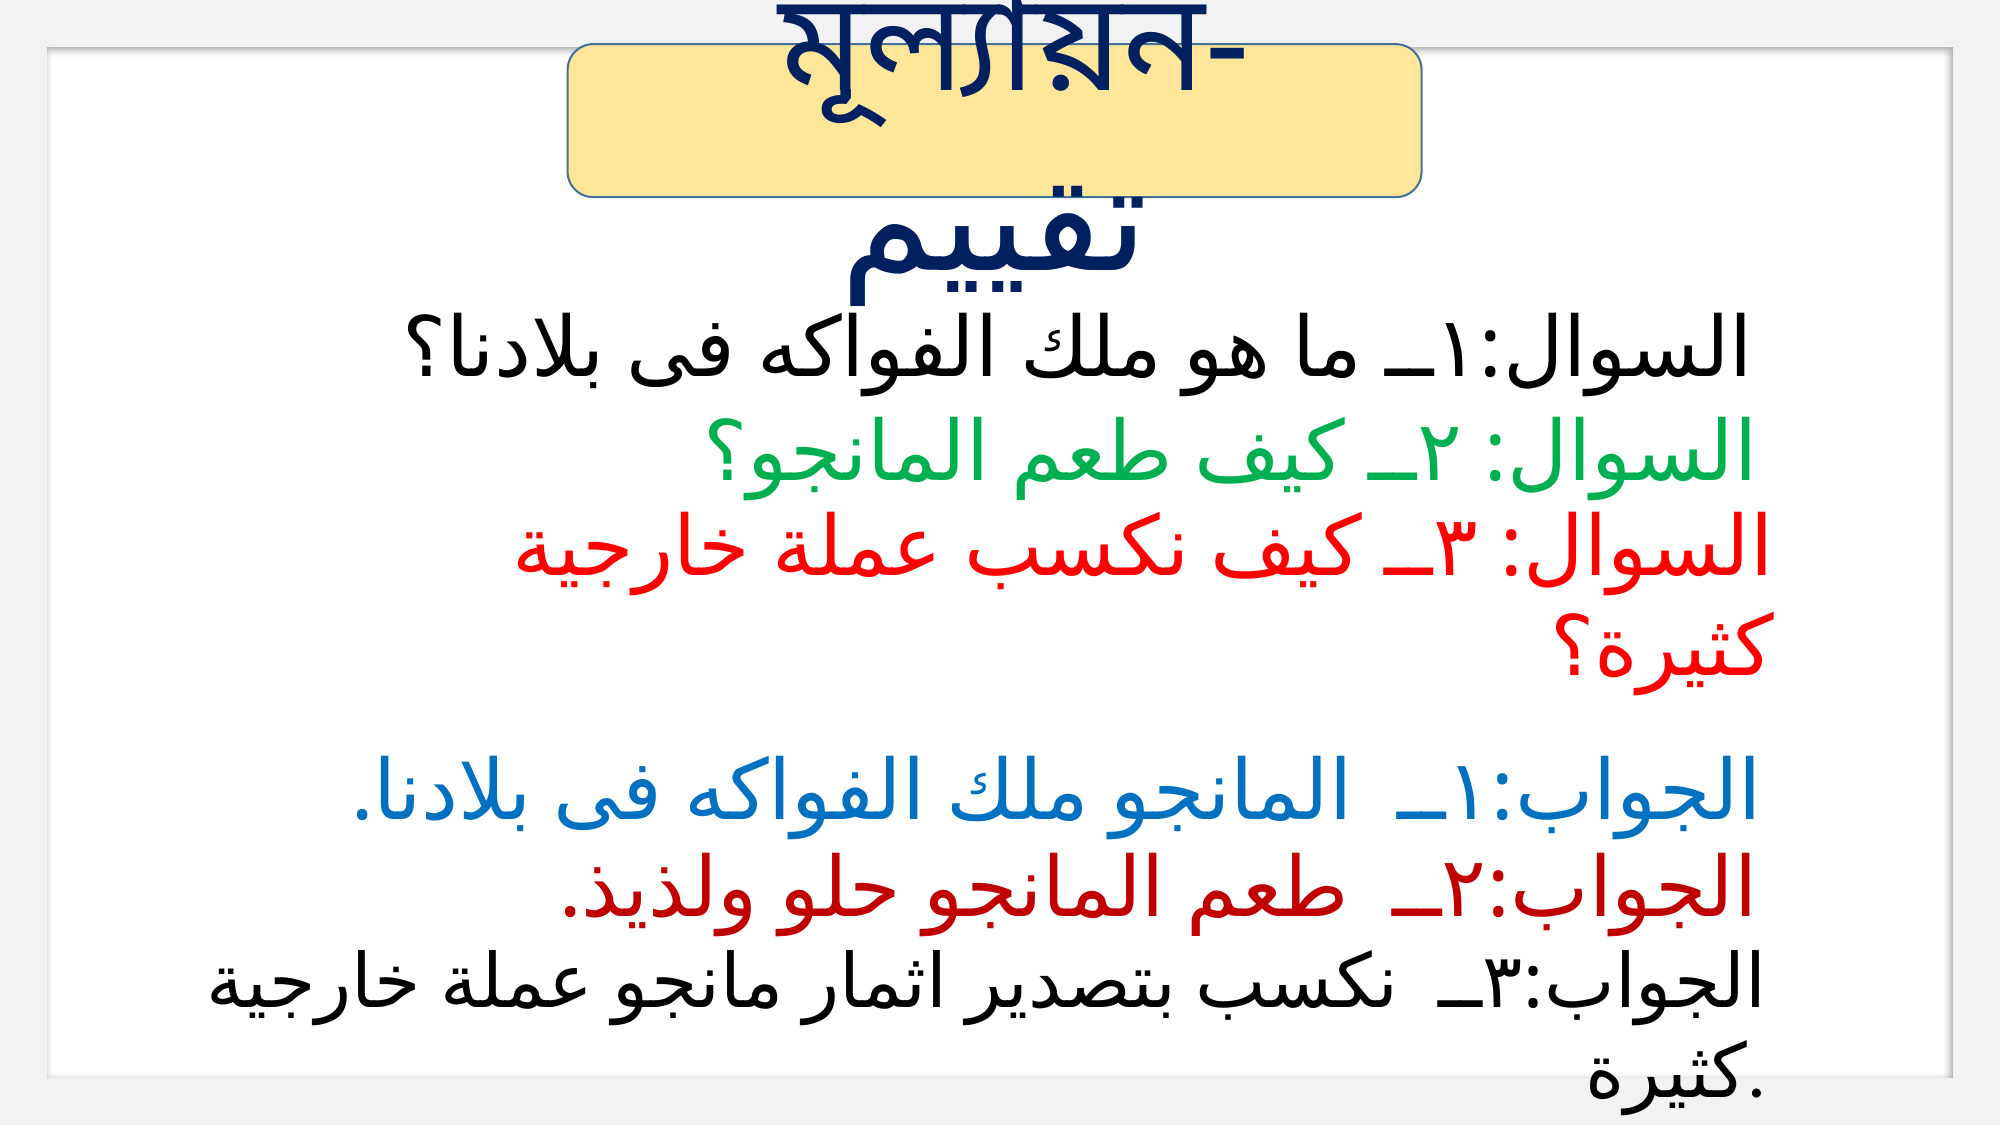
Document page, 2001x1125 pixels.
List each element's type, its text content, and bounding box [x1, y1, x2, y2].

text_box السوال: ٢ــ كيف طعم المانجو؟ [302, 389, 1773, 484]
text_box [0, 0, 2000, 1125]
text_box السوال: ٣ــ كيف نكسب عملة خارجية كثيرة؟ [302, 484, 1789, 700]
text_box الجواب:١ــ المانجو ملك الفواكه فى بلادنا. [251, 729, 1777, 844]
text_box الجواب:٣ــ نكسب بتصدير اثمار مانجو عملة خارجية كثيرة. [129, 925, 1782, 1121]
text_box السوال:١ــ ما هو ملك الفواكه فى بلادنا؟ [279, 286, 1768, 401]
text_box মূল্যায়ন- تقييم [566, 43, 1423, 199]
text_box الجواب:٢ــ طعم المانجو حلو ولذيذ. [357, 826, 1773, 925]
